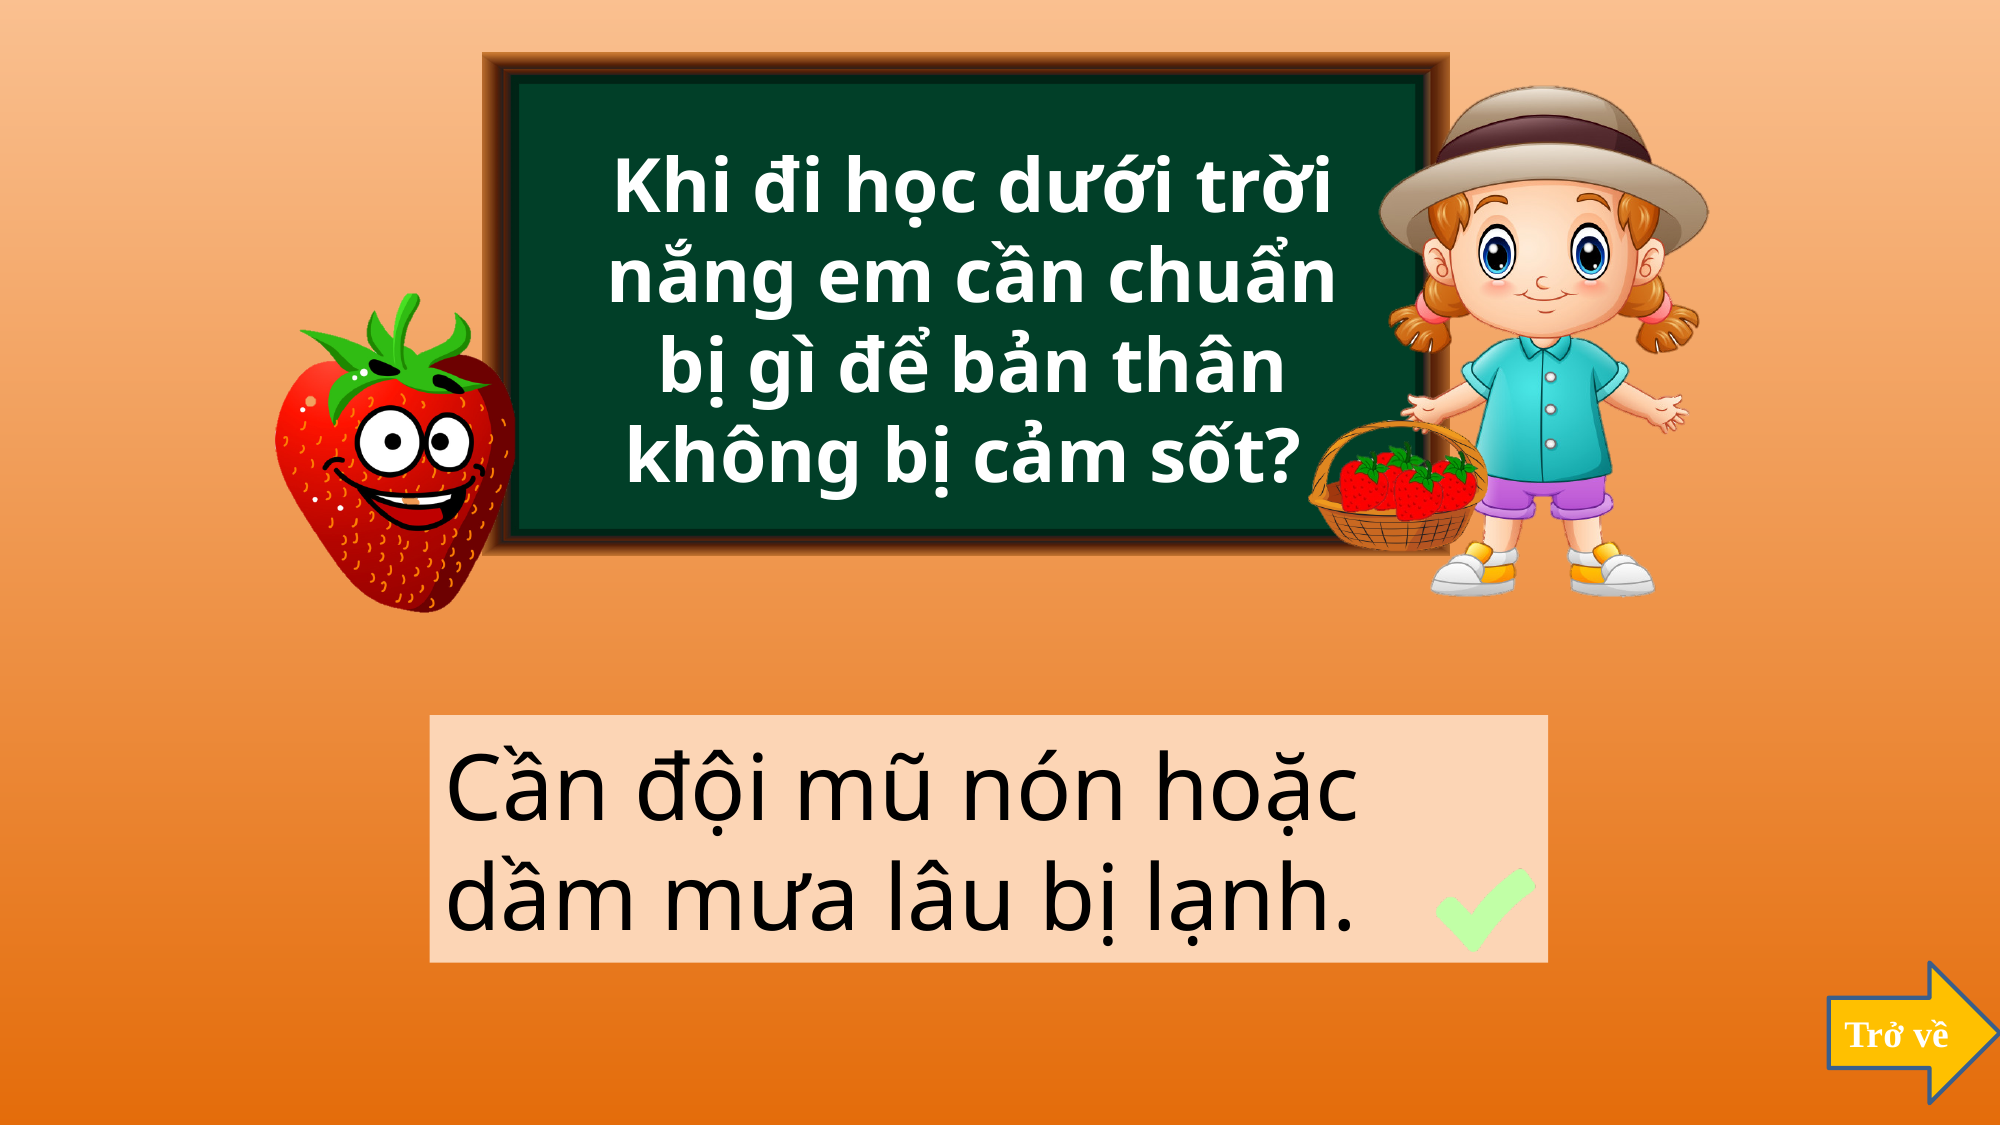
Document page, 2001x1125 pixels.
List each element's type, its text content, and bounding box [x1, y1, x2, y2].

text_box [274, 52, 1776, 613]
text_box Cần đội mũ nón hoặc dầm mưa lâu bị lạnh. [427, 713, 1550, 965]
text_box Trở về [1826, 960, 2000, 1106]
picture [1430, 865, 1542, 954]
